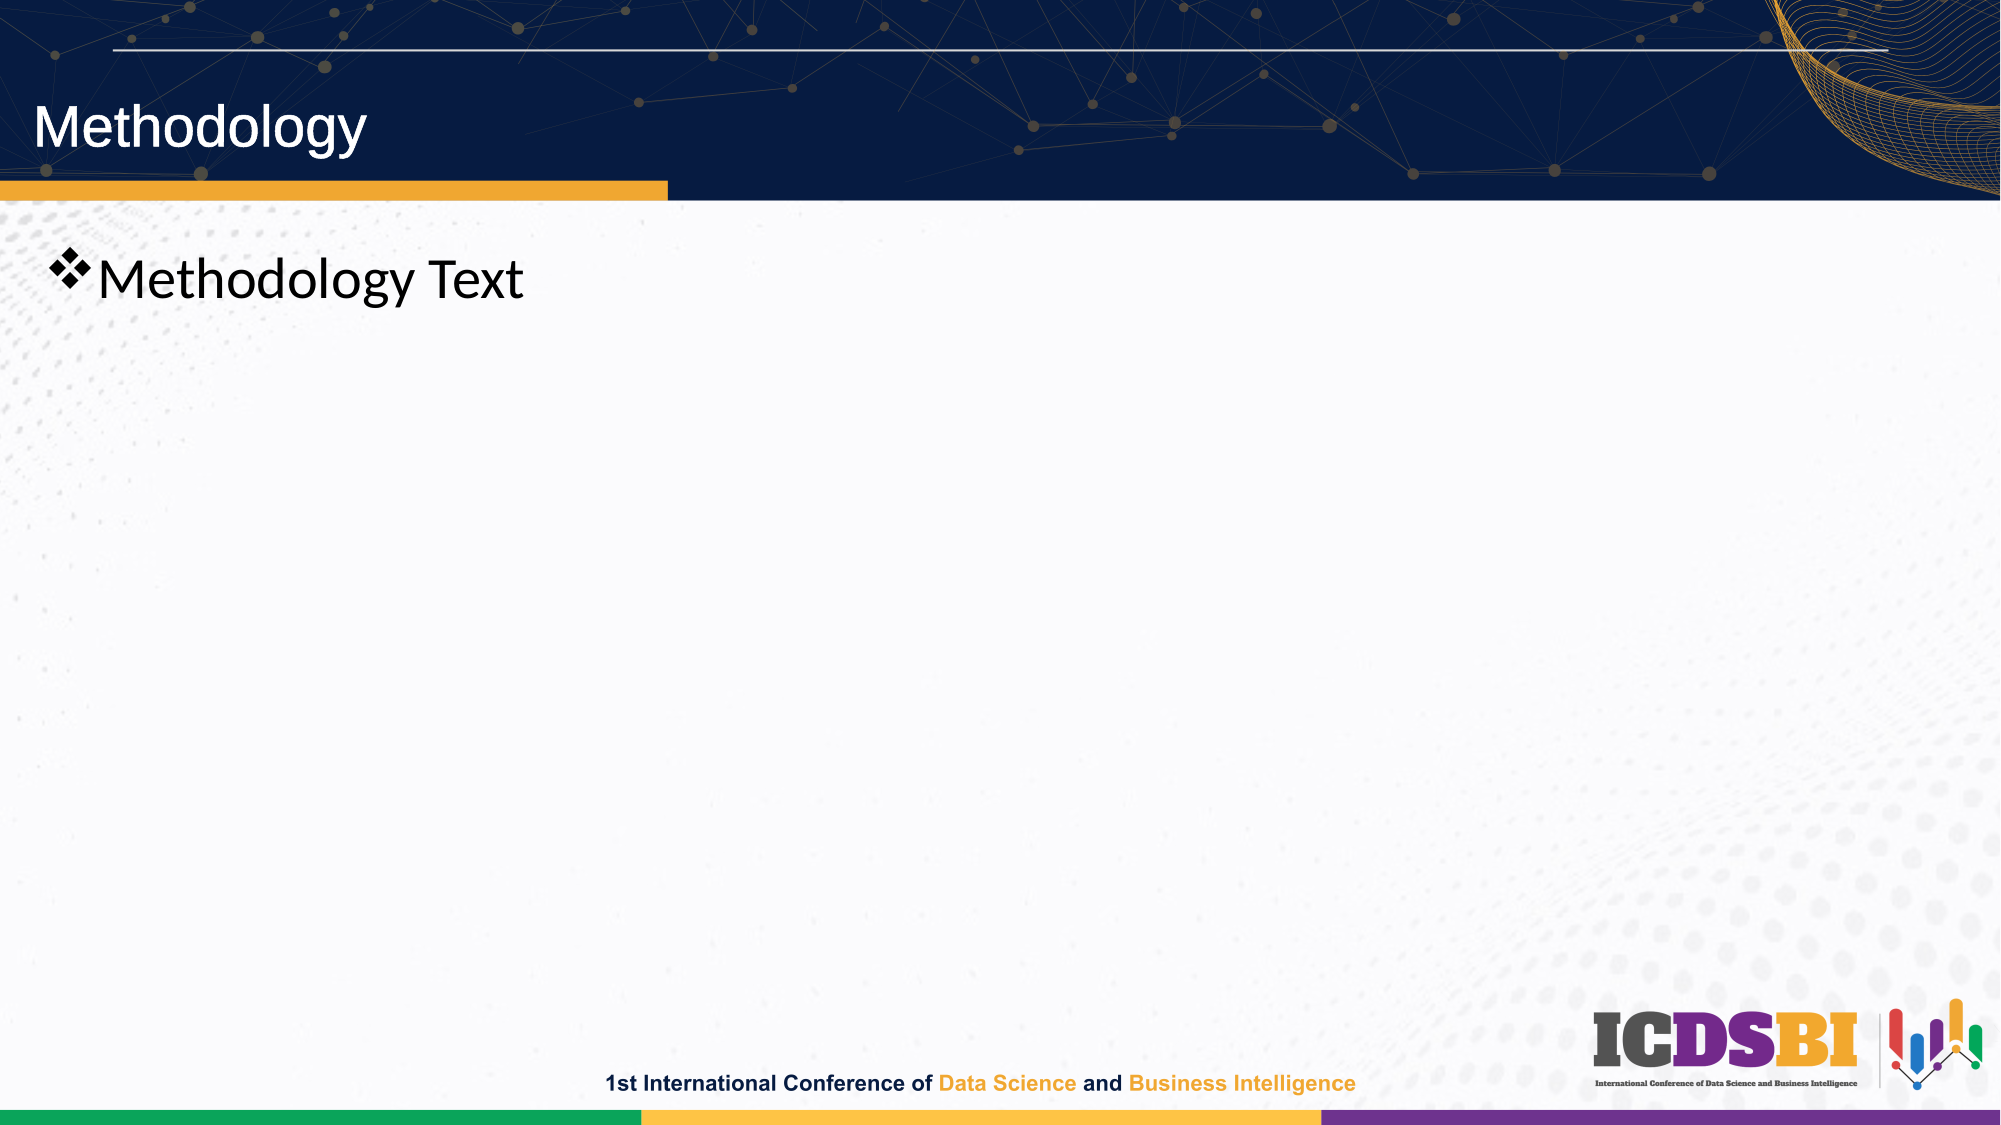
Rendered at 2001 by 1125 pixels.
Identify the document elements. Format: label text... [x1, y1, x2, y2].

title Methodology [17, 87, 1979, 169]
list Methodology Text [29, 240, 1916, 983]
picture [0, 0, 2001, 1125]
